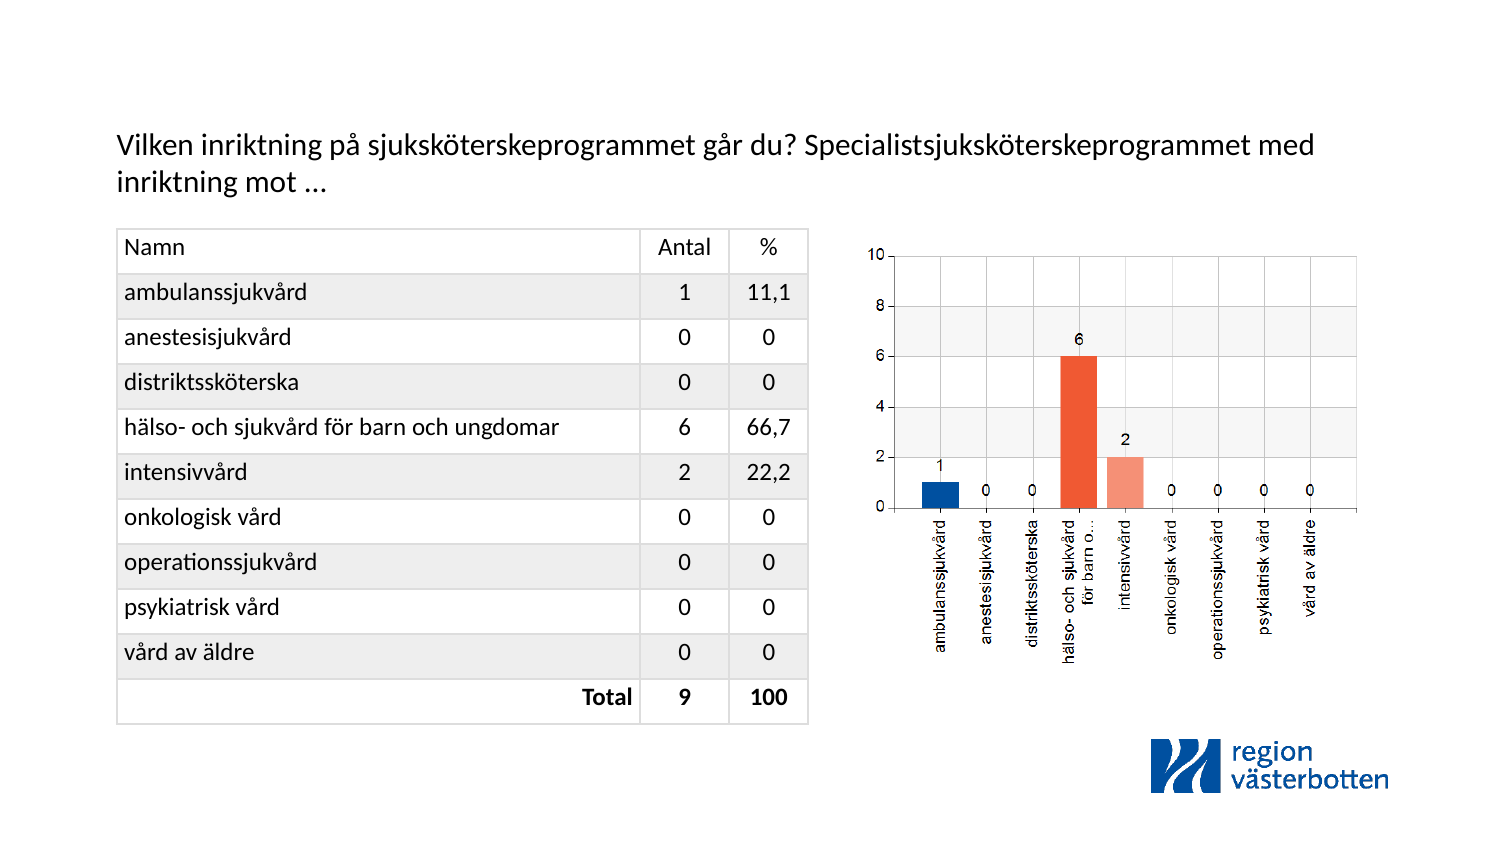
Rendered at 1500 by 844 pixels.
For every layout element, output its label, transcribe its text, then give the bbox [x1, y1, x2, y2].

table_cell ambulanssjukvård [118, 275, 639, 318]
table_cell 0 [641, 365, 728, 408]
table_cell 0 [641, 635, 728, 678]
table_cell 0 [641, 545, 728, 588]
table_header Namn [118, 230, 639, 273]
table_cell 0 [730, 320, 807, 363]
table_cell 11,1 [730, 275, 807, 318]
table_cell 1 [641, 275, 728, 318]
table_cell 66,7 [730, 410, 807, 453]
table_cell 9 [641, 680, 728, 723]
table_cell 0 [641, 590, 728, 633]
table_cell Total [118, 680, 639, 723]
table_cell 22,2 [730, 455, 807, 498]
table_cell operationssjukvård [118, 545, 639, 588]
table_cell 0 [730, 365, 807, 408]
table_header % [730, 230, 807, 273]
table_cell vård av äldre [118, 635, 639, 678]
table_cell hälso- och sjukvård för barn och ungdomar [118, 410, 639, 453]
table_cell 0 [641, 500, 728, 543]
table_cell 0 [730, 590, 807, 633]
table_cell psykiatrisk vård [118, 590, 639, 633]
table_cell 0 [730, 500, 807, 543]
table_cell anestesisjukvård [118, 320, 639, 363]
text_box [835, 227, 1386, 700]
picture [1151, 739, 1388, 793]
table_cell onkologisk vård [118, 500, 639, 543]
table_cell 0 [641, 320, 728, 363]
table_cell 100 [730, 680, 807, 723]
text_box Vilken inriktning på sjuksköterskeprogrammet går du? Specialistsjuksköterskeprogrammet med inriktning mot ... [115, 115, 1388, 209]
table_cell 2 [641, 455, 728, 498]
table_cell intensivvård [118, 455, 639, 498]
table_cell 0 [730, 635, 807, 678]
table_header Antal [641, 230, 728, 273]
table_cell distriktssköterska [118, 365, 639, 408]
table_cell 6 [641, 410, 728, 453]
table_cell 0 [730, 545, 807, 588]
